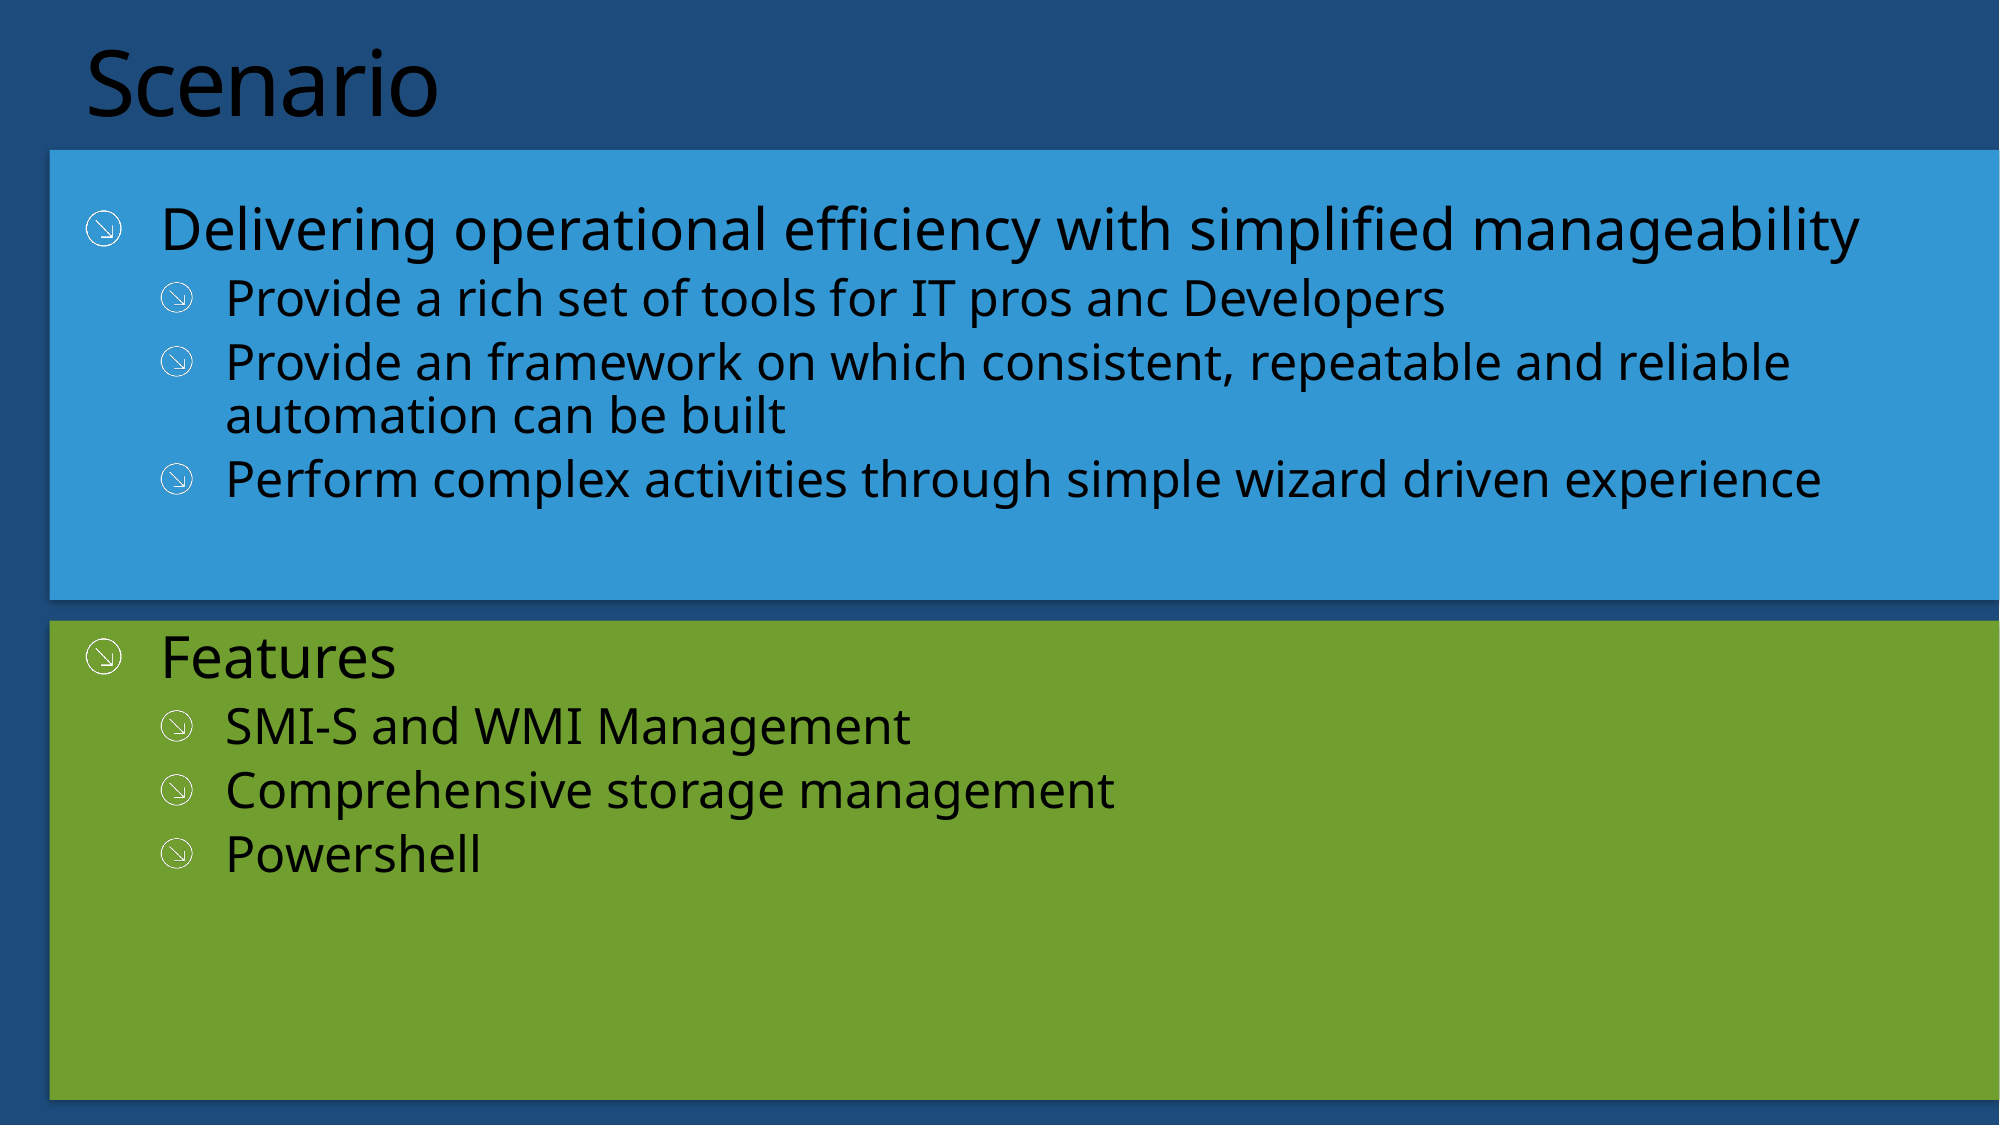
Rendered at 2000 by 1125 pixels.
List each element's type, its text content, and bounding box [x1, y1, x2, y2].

picture [160, 345, 193, 377]
picture [85, 209, 122, 247]
picture [160, 709, 193, 742]
picture [160, 462, 193, 495]
picture [160, 773, 193, 806]
text_box [49, 149, 2000, 601]
text_box [49, 620, 2000, 1101]
title Scenario [85, 37, 1914, 138]
picture [85, 637, 122, 675]
picture [160, 837, 193, 869]
list Delivering operational efficiency with simplified manageability Provide a rich set of tools for IT pros anc Developers Provide an framework on which consistent, repeatable and reliable automation can be built Perform complex activities through simple wizard driven experience Features SMI-S and WMI Management Comprehensive storage management Powershell [85, 200, 1914, 1025]
picture [160, 281, 193, 313]
